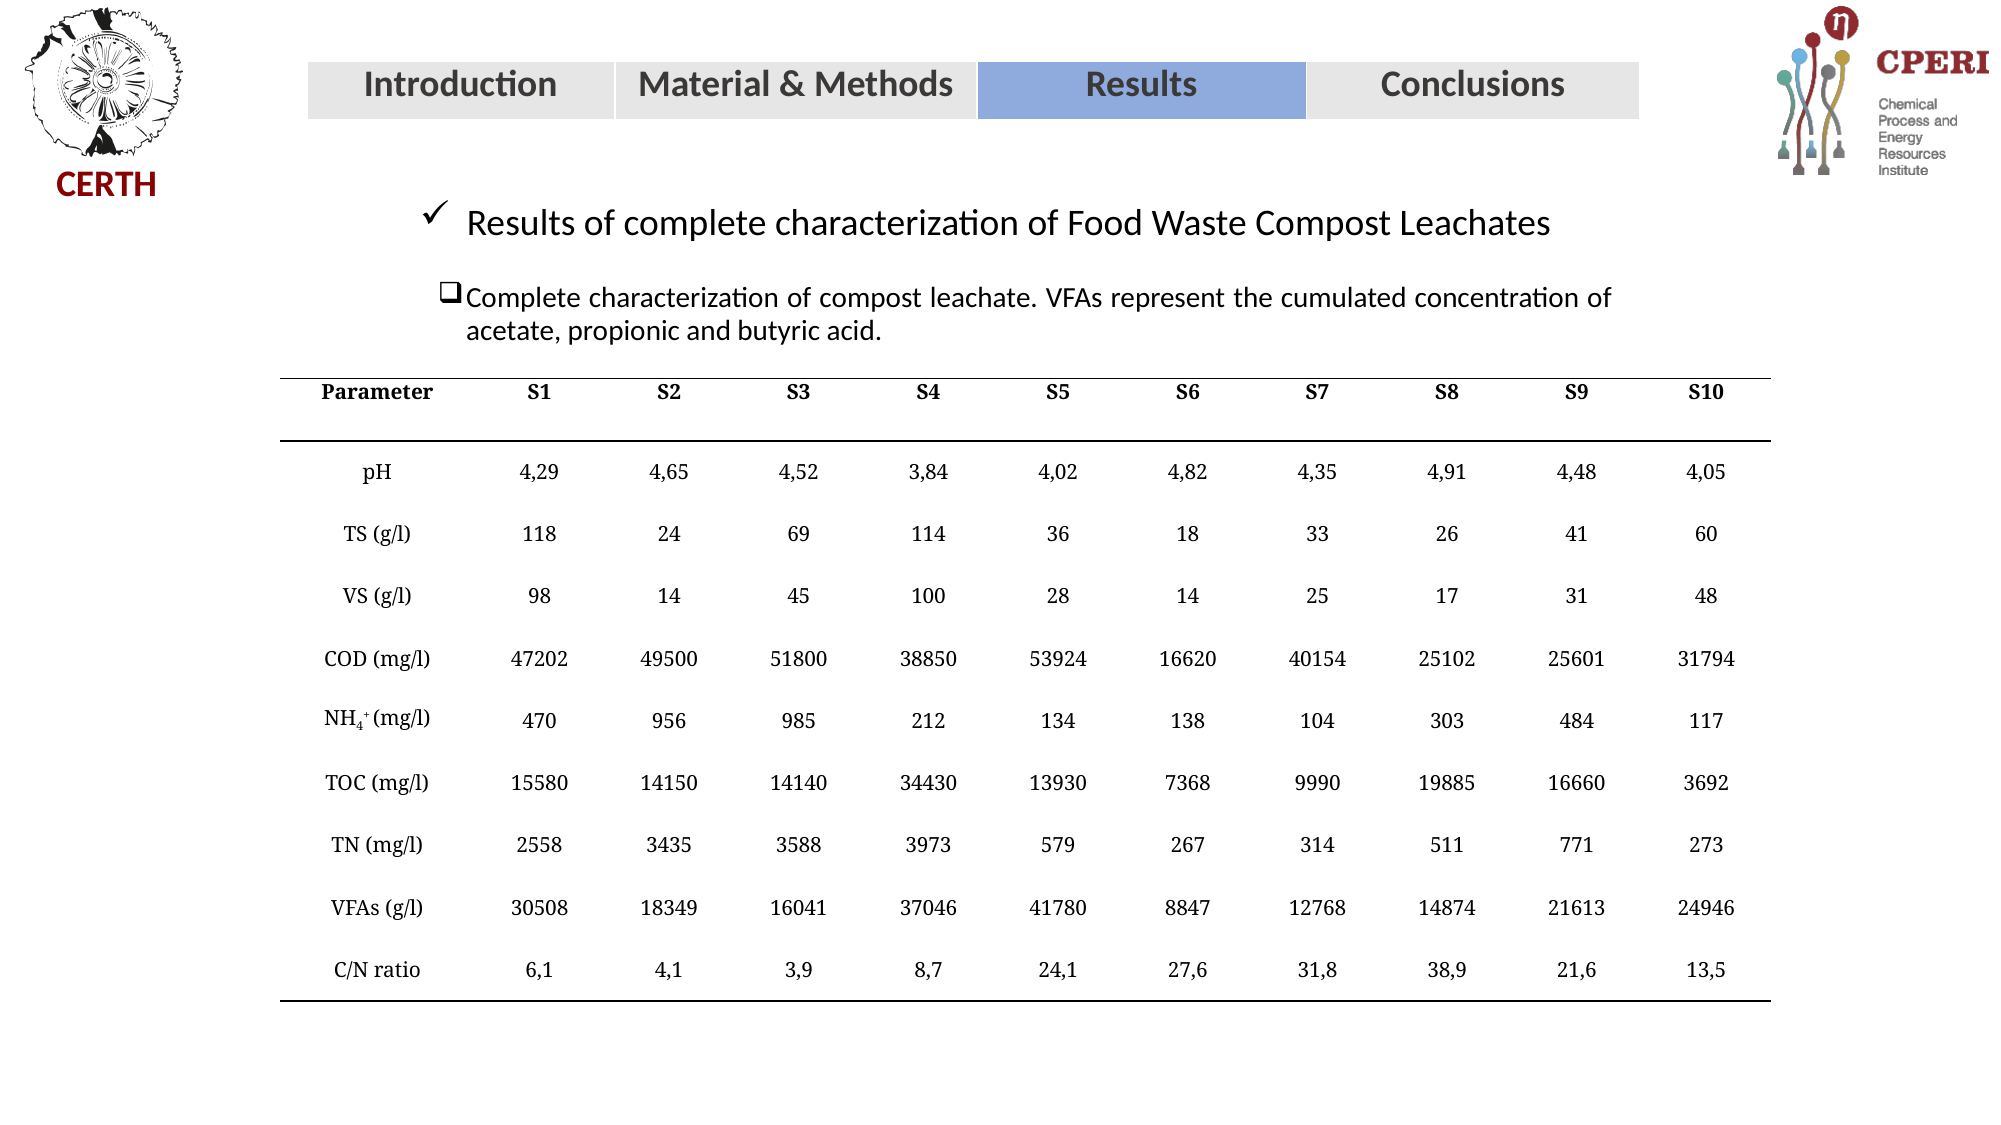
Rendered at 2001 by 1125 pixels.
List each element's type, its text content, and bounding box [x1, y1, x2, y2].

table_cell 98 [475, 565, 604, 627]
table_cell 4,91 [1382, 442, 1512, 503]
table_cell 48 [1642, 565, 1771, 627]
table_cell 4,02 [993, 442, 1123, 503]
table_cell pH [280, 442, 475, 503]
table_cell 37046 [864, 876, 993, 939]
table_cell 16620 [1123, 627, 1253, 690]
table_cell 985 [734, 690, 864, 752]
table_cell 4,35 [1253, 442, 1382, 503]
table_cell 47202 [475, 627, 604, 690]
table_header S3 [734, 379, 864, 440]
table_cell 267 [1123, 814, 1253, 876]
table_cell 41 [1512, 503, 1642, 565]
table_cell 4,52 [734, 442, 864, 503]
table_cell 60 [1642, 503, 1771, 565]
table_cell 14 [1123, 565, 1253, 627]
table_cell 14140 [734, 752, 864, 814]
table_cell 9990 [1253, 752, 1382, 814]
table_cell 69 [734, 503, 864, 565]
table_cell 4,65 [604, 442, 734, 503]
table_cell 18349 [604, 876, 734, 939]
table_cell 19885 [1382, 752, 1512, 814]
table_cell 4,29 [475, 442, 604, 503]
table_cell C/N ratio [280, 939, 475, 1000]
table_header S2 [604, 379, 734, 440]
table_cell 21613 [1512, 876, 1642, 939]
table_cell 36 [993, 503, 1123, 565]
table_cell 3692 [1642, 752, 1771, 814]
table_header S7 [1253, 379, 1382, 440]
table_cell 4,1 [604, 939, 734, 1000]
table_cell 8847 [1123, 876, 1253, 939]
table_cell 30508 [475, 876, 604, 939]
table_cell 13930 [993, 752, 1123, 814]
table_header Parameter [280, 379, 475, 440]
table_cell 114 [864, 503, 993, 565]
table_cell 117 [1642, 690, 1771, 752]
table_cell 13,5 [1642, 939, 1771, 1000]
table_cell 3588 [734, 814, 864, 876]
table_cell 303 [1382, 690, 1512, 752]
table_cell TS (g/l) [280, 503, 475, 565]
table_cell 12768 [1253, 876, 1382, 939]
table_cell 27,6 [1123, 939, 1253, 1000]
table_cell 16660 [1512, 752, 1642, 814]
picture [1758, 0, 2001, 183]
table_cell 511 [1382, 814, 1512, 876]
text_box Results of complete characterization of Food Waste Compost Leachates [405, 190, 1567, 251]
table_cell NH4+ (mg/l) [280, 690, 475, 752]
table_cell 31794 [1642, 627, 1771, 690]
table_header S9 [1512, 379, 1642, 440]
table_cell TN (mg/l) [280, 814, 475, 876]
table_cell 956 [604, 690, 734, 752]
table_cell 579 [993, 814, 1123, 876]
table_cell 38850 [864, 627, 993, 690]
table_cell 25102 [1382, 627, 1512, 690]
table_cell 212 [864, 690, 993, 752]
table_cell VS (g/l) [280, 565, 475, 627]
table_cell 45 [734, 565, 864, 627]
table_header S4 [864, 379, 993, 440]
table_cell 18 [1123, 503, 1253, 565]
table_header S6 [1123, 379, 1253, 440]
table_cell 4,82 [1123, 442, 1253, 503]
table_cell 24,1 [993, 939, 1123, 1000]
table_cell VFAs (g/l) [280, 876, 475, 939]
table_cell 3,84 [864, 442, 993, 503]
table_cell 53924 [993, 627, 1123, 690]
table_header S8 [1382, 379, 1512, 440]
table_cell 21,6 [1512, 939, 1642, 1000]
table_cell 17 [1382, 565, 1512, 627]
table_cell 4,05 [1642, 442, 1771, 503]
table_cell 31,8 [1253, 939, 1382, 1000]
table_cell 134 [993, 690, 1123, 752]
table_cell 28 [993, 565, 1123, 627]
table_cell 273 [1642, 814, 1771, 876]
table_cell 118 [475, 503, 604, 565]
table_cell COD (mg/l) [280, 627, 475, 690]
table_cell 3973 [864, 814, 993, 876]
table_cell 41780 [993, 876, 1123, 939]
table_cell 14874 [1382, 876, 1512, 939]
table_cell 14 [604, 565, 734, 627]
table_cell 15580 [475, 752, 604, 814]
table_cell 49500 [604, 627, 734, 690]
table_cell 138 [1123, 690, 1253, 752]
table_cell 24 [604, 503, 734, 565]
text_box Complete characterization of compost leachate. VFAs represent the cumulated concentration of acetate, propionic and butyric acid. [151, 273, 1628, 355]
table_cell 3,9 [734, 939, 864, 1000]
table_cell 104 [1253, 690, 1382, 752]
table_cell 7368 [1123, 752, 1253, 814]
table_header S10 [1642, 379, 1771, 440]
table_cell 16041 [734, 876, 864, 939]
table_cell 33 [1253, 503, 1382, 565]
table_header S1 [475, 379, 604, 440]
table_cell 14150 [604, 752, 734, 814]
table_cell 8,7 [864, 939, 993, 1000]
table_cell 470 [475, 690, 604, 752]
table_cell 2558 [475, 814, 604, 876]
table_header S5 [993, 379, 1123, 440]
table_cell 100 [864, 565, 993, 627]
table_cell 25 [1253, 565, 1382, 627]
table_cell 25601 [1512, 627, 1642, 690]
table_cell 31 [1512, 565, 1642, 627]
table_cell 484 [1512, 690, 1642, 752]
table_cell 24946 [1642, 876, 1771, 939]
table_cell 51800 [734, 627, 864, 690]
table_cell 38,9 [1382, 939, 1512, 1000]
table_cell 3435 [604, 814, 734, 876]
table_cell 40154 [1253, 627, 1382, 690]
table_cell 4,48 [1512, 442, 1642, 503]
table_cell 771 [1512, 814, 1642, 876]
table_cell TOC (mg/l) [280, 752, 475, 814]
table_cell 34430 [864, 752, 993, 814]
table_cell 26 [1382, 503, 1512, 565]
table_cell 314 [1253, 814, 1382, 876]
table_cell 6,1 [475, 939, 604, 1000]
picture [24, 7, 184, 157]
